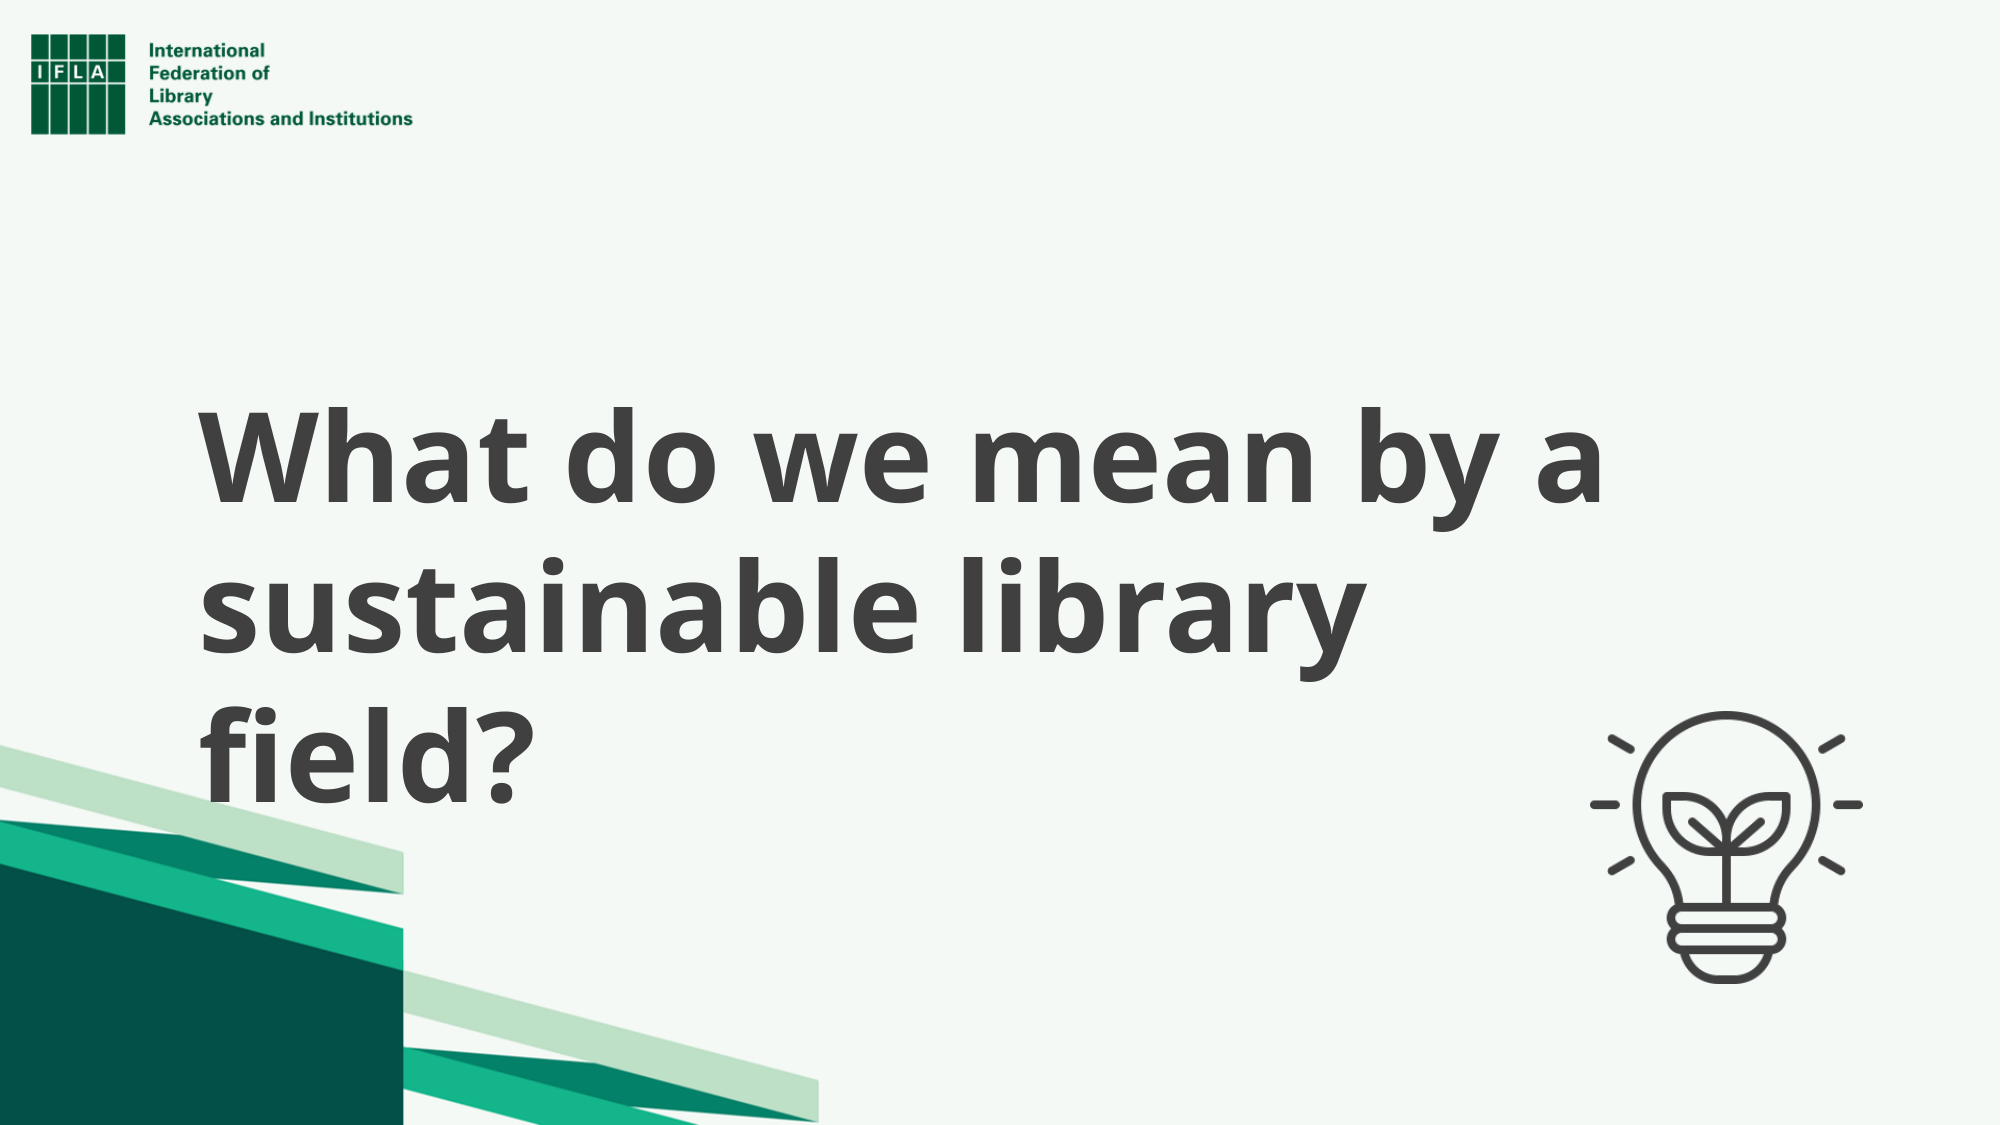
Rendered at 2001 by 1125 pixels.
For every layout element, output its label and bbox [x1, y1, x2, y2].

list [0, 0, 2000, 1125]
picture [1590, 711, 1863, 984]
